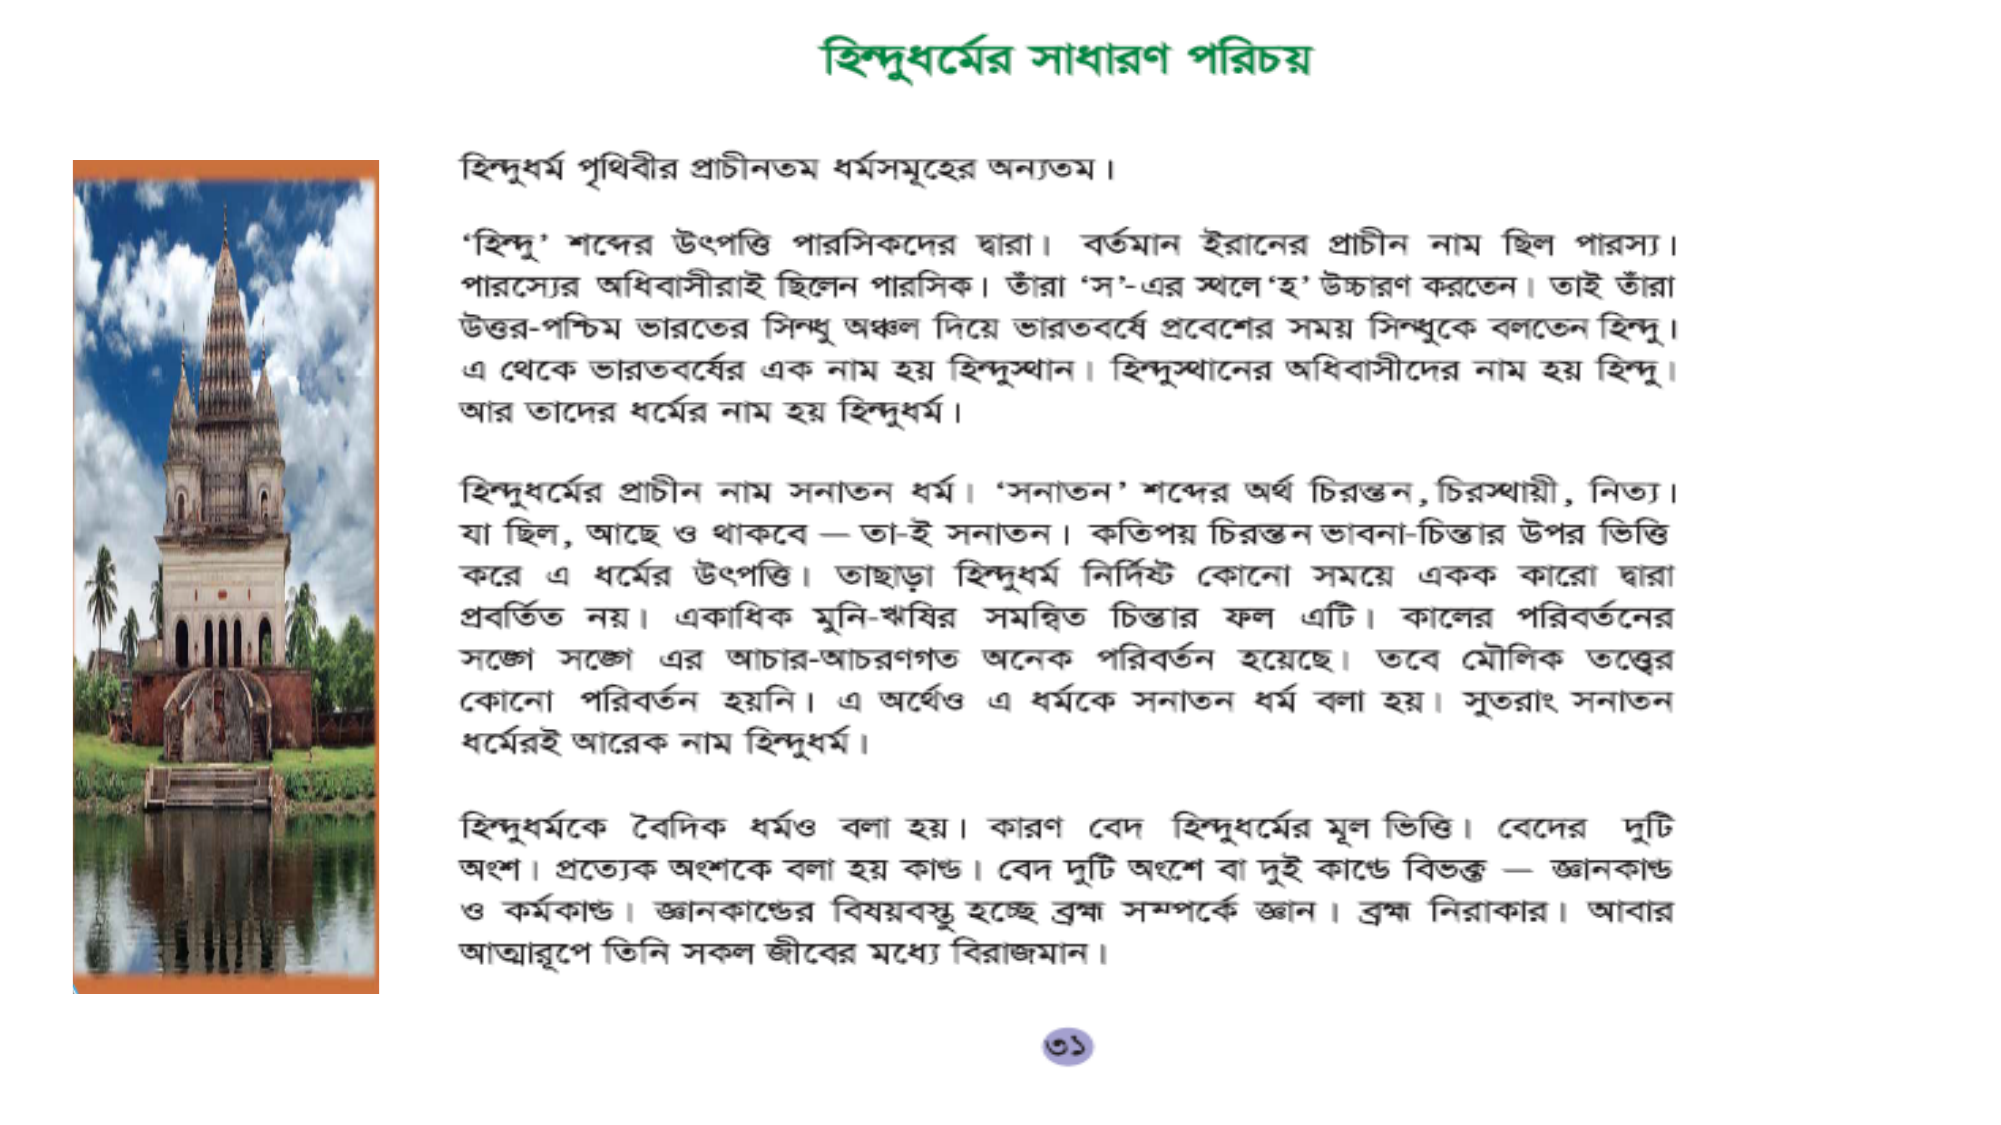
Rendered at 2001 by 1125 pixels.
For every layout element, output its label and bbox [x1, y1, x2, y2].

picture [72, 0, 1782, 1121]
